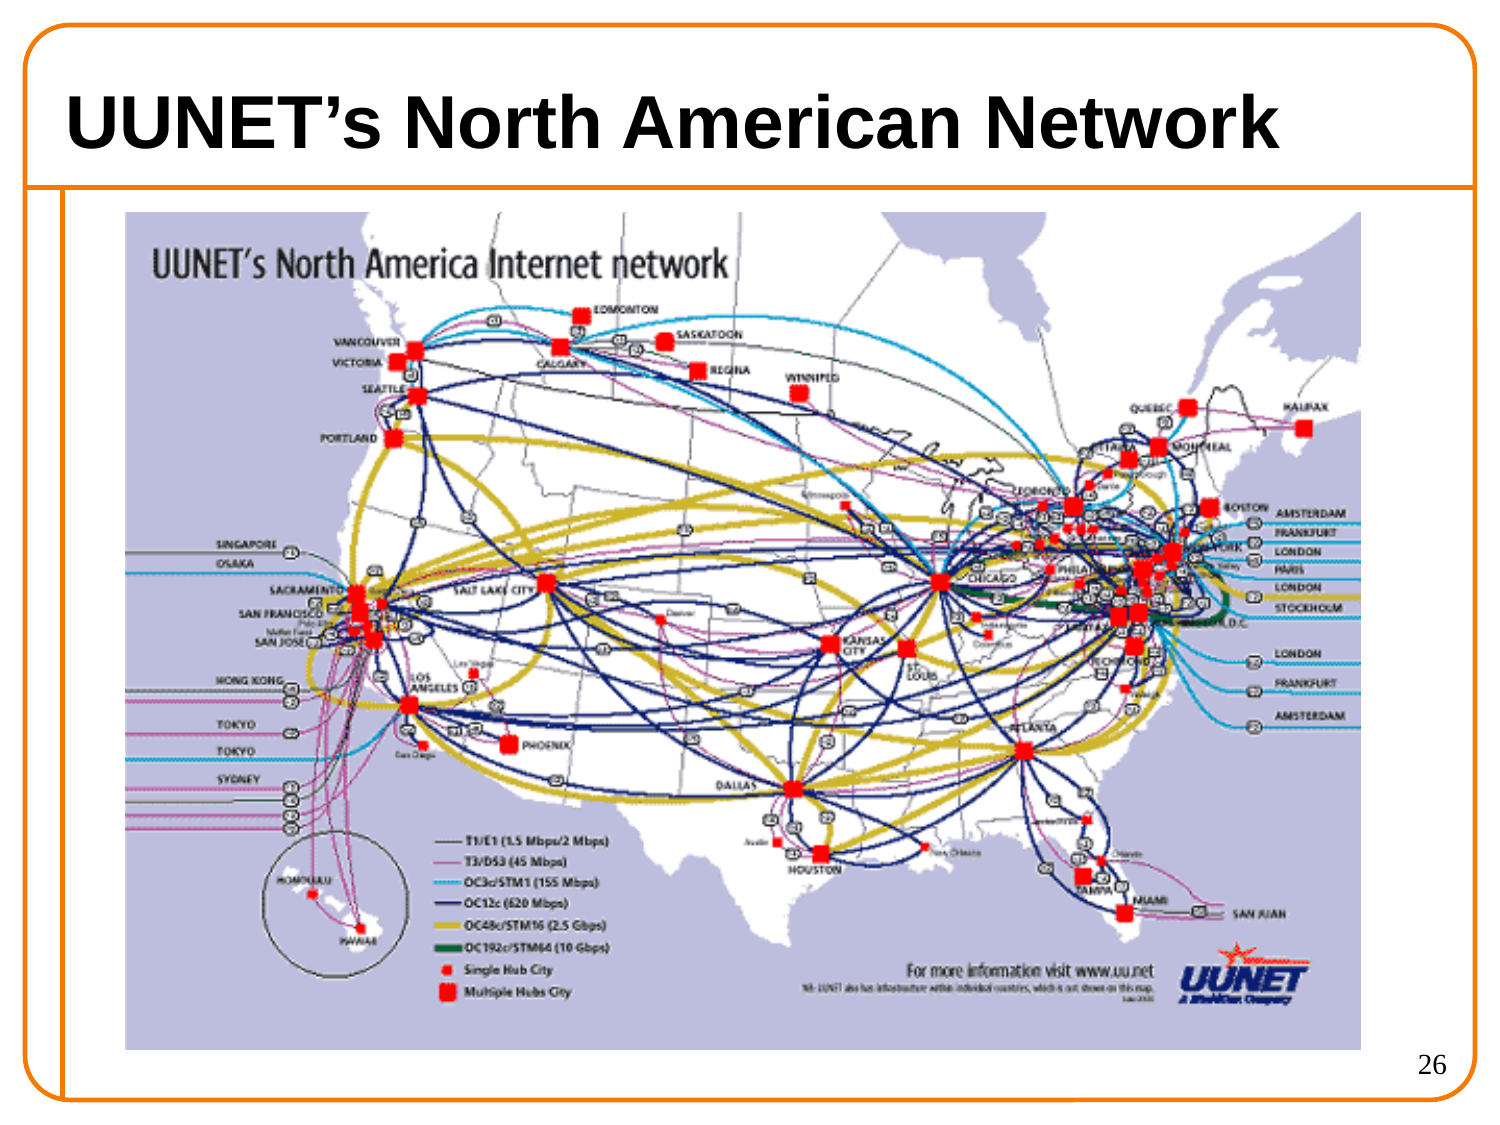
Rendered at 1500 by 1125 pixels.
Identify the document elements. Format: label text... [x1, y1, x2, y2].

picture [124, 212, 1361, 1051]
slide_number 26 [1312, 1037, 1463, 1101]
title UUNET’s North American Network [50, 62, 1374, 175]
